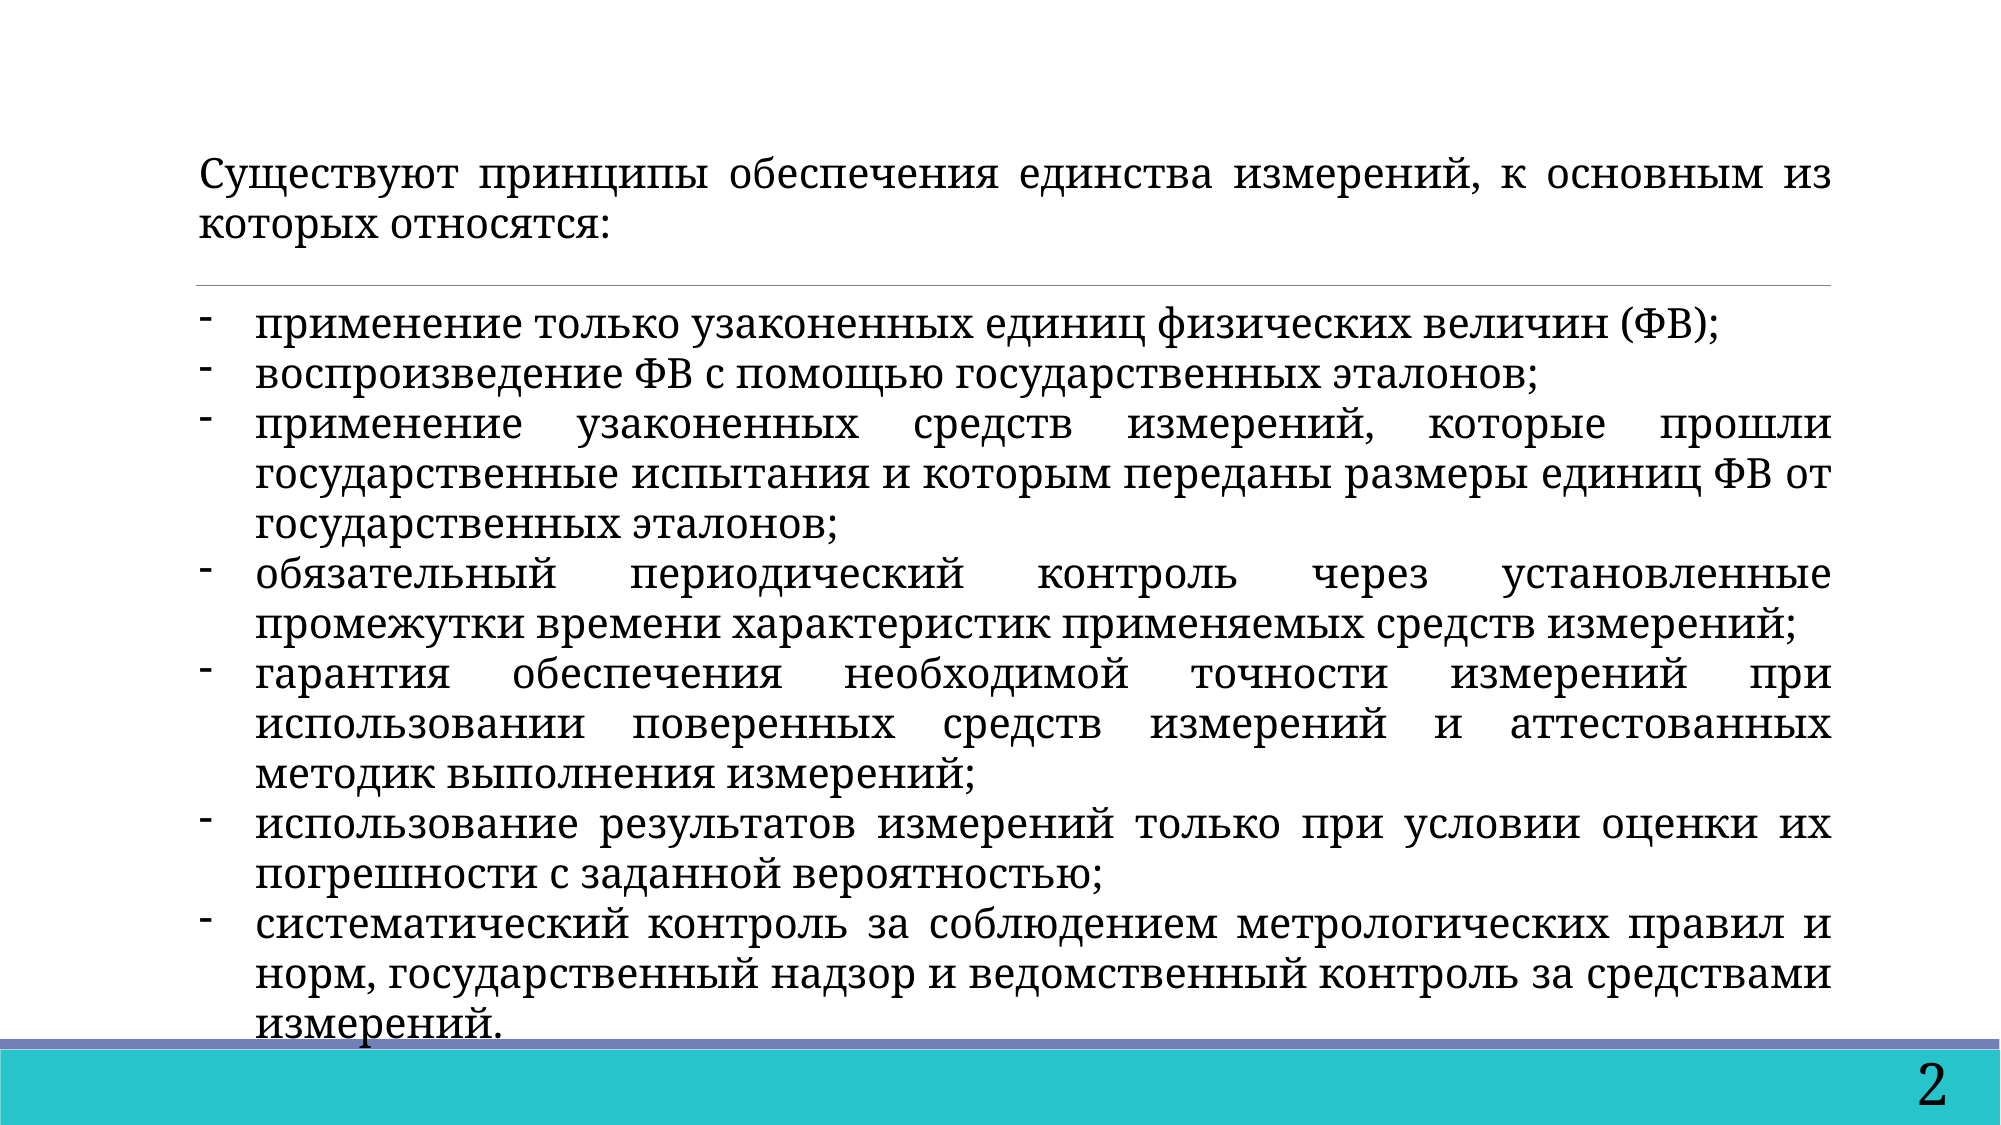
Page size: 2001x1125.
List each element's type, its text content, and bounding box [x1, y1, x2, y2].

text_box 2 [1901, 1037, 1977, 1125]
text_box Существуют принципы обеспечения единства измерений, к основным из которых относятся: применение только узаконенных единиц физических величин (ФВ); воспроизведение ФВ с помощью государственных эталонов; применение узаконенных средств измерений, которые прошли государственные испытания и которым переданы размеры единиц ФВ от государственных эталонов; обязательный периодический контроль через установленные промежутки времени характеристик применяемых средств измерений; гарантия обеспечения необходимой точности измерений при использовании поверенных средств измерений и аттестованных методик выполнения измерений; использование результатов измерений только при условии оценки их погрешности с заданной вероятностью; систематический контроль за соблюдением метрологических правил и норм, государственный надзор и ведомственный контроль за средствами измерений. [184, 139, 1848, 1055]
